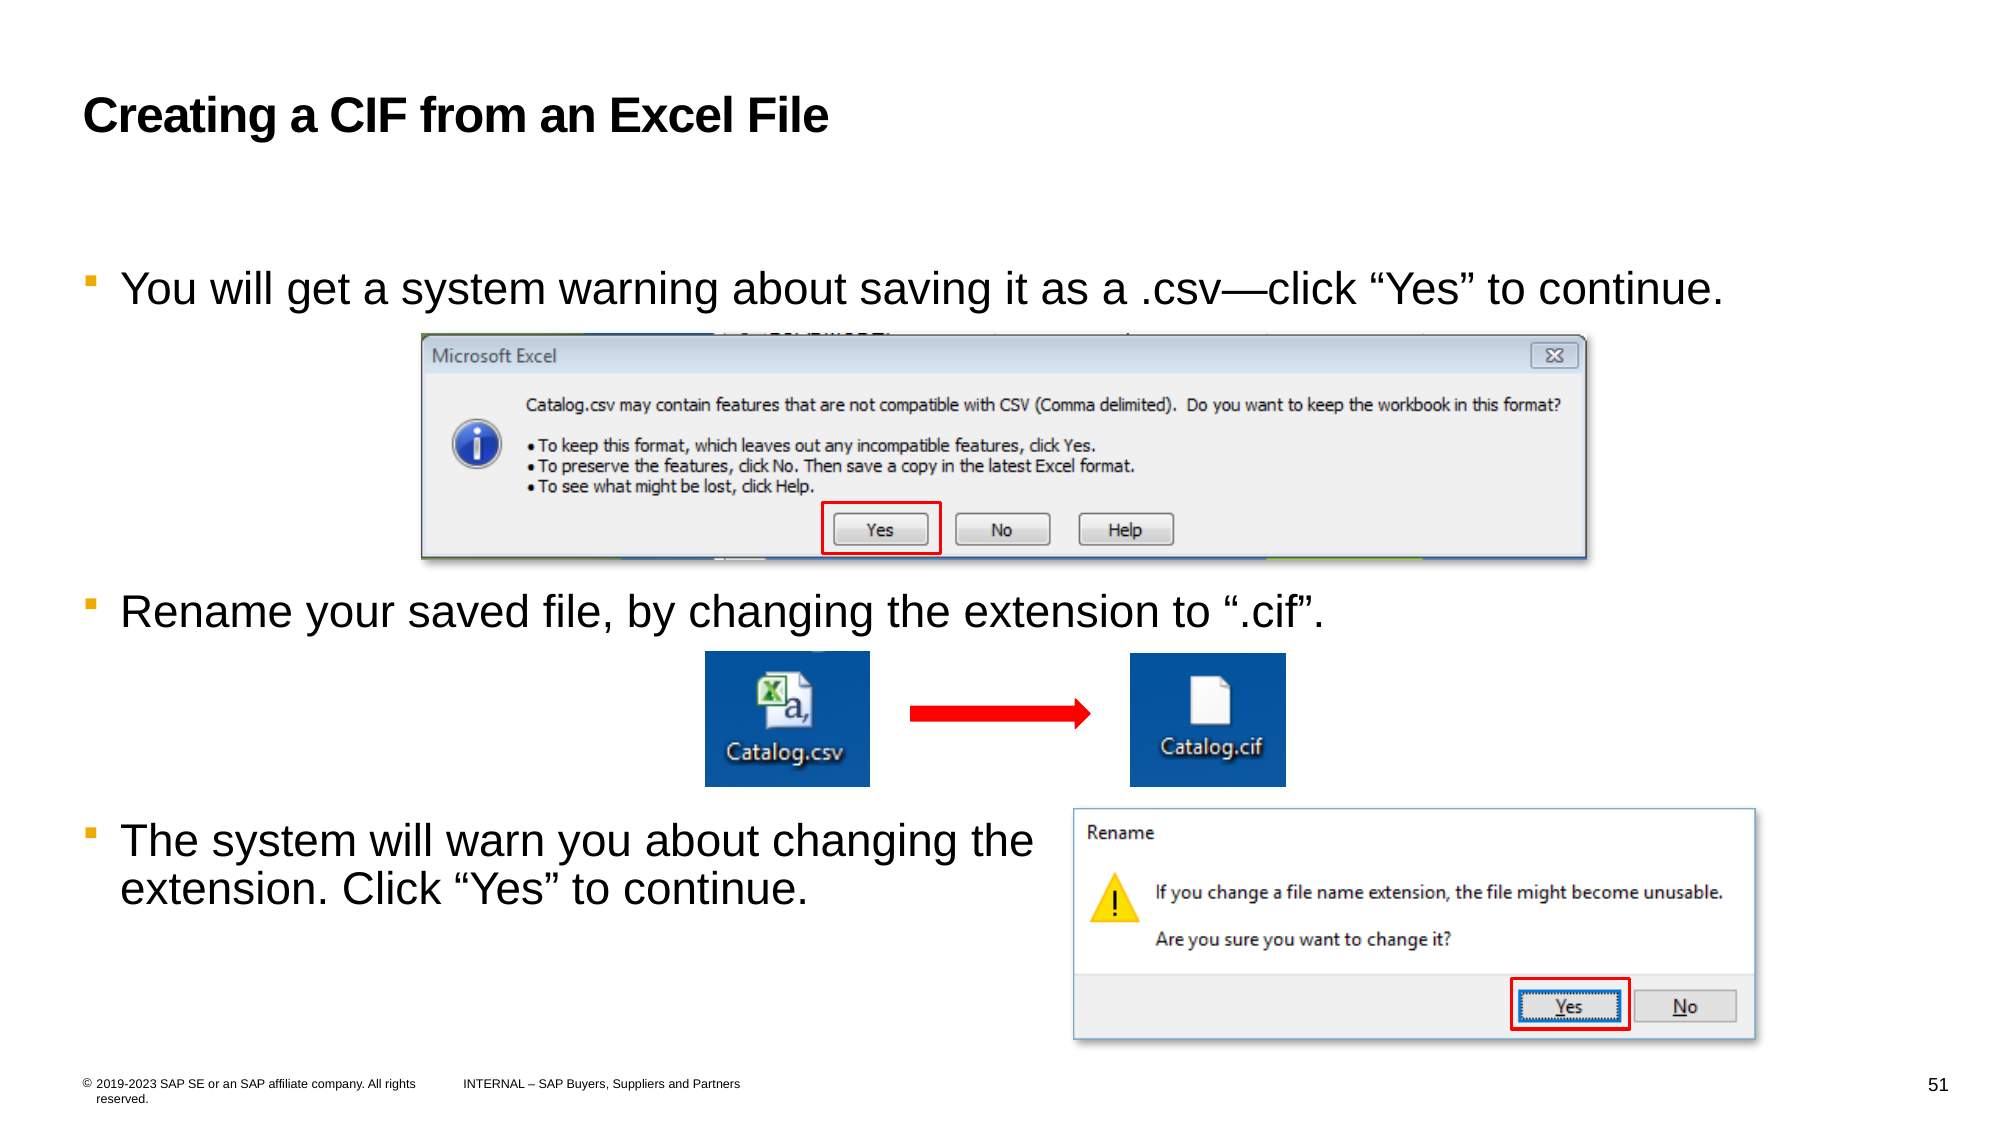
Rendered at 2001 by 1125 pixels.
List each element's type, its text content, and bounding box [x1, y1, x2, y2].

picture [420, 332, 1587, 560]
picture [1072, 807, 1757, 1040]
text_box [910, 698, 1090, 729]
title Creating a CIF from an Excel File [82, 82, 1918, 144]
list You will get a system warning about saving it as a .csv—click “Yes” to continue. Rename your saved file, by changing the extension to “.cif”. The system will warn you about changing the extension. Click “Yes” to continue. [82, 265, 1918, 1040]
picture [705, 651, 870, 787]
picture [1130, 653, 1287, 787]
